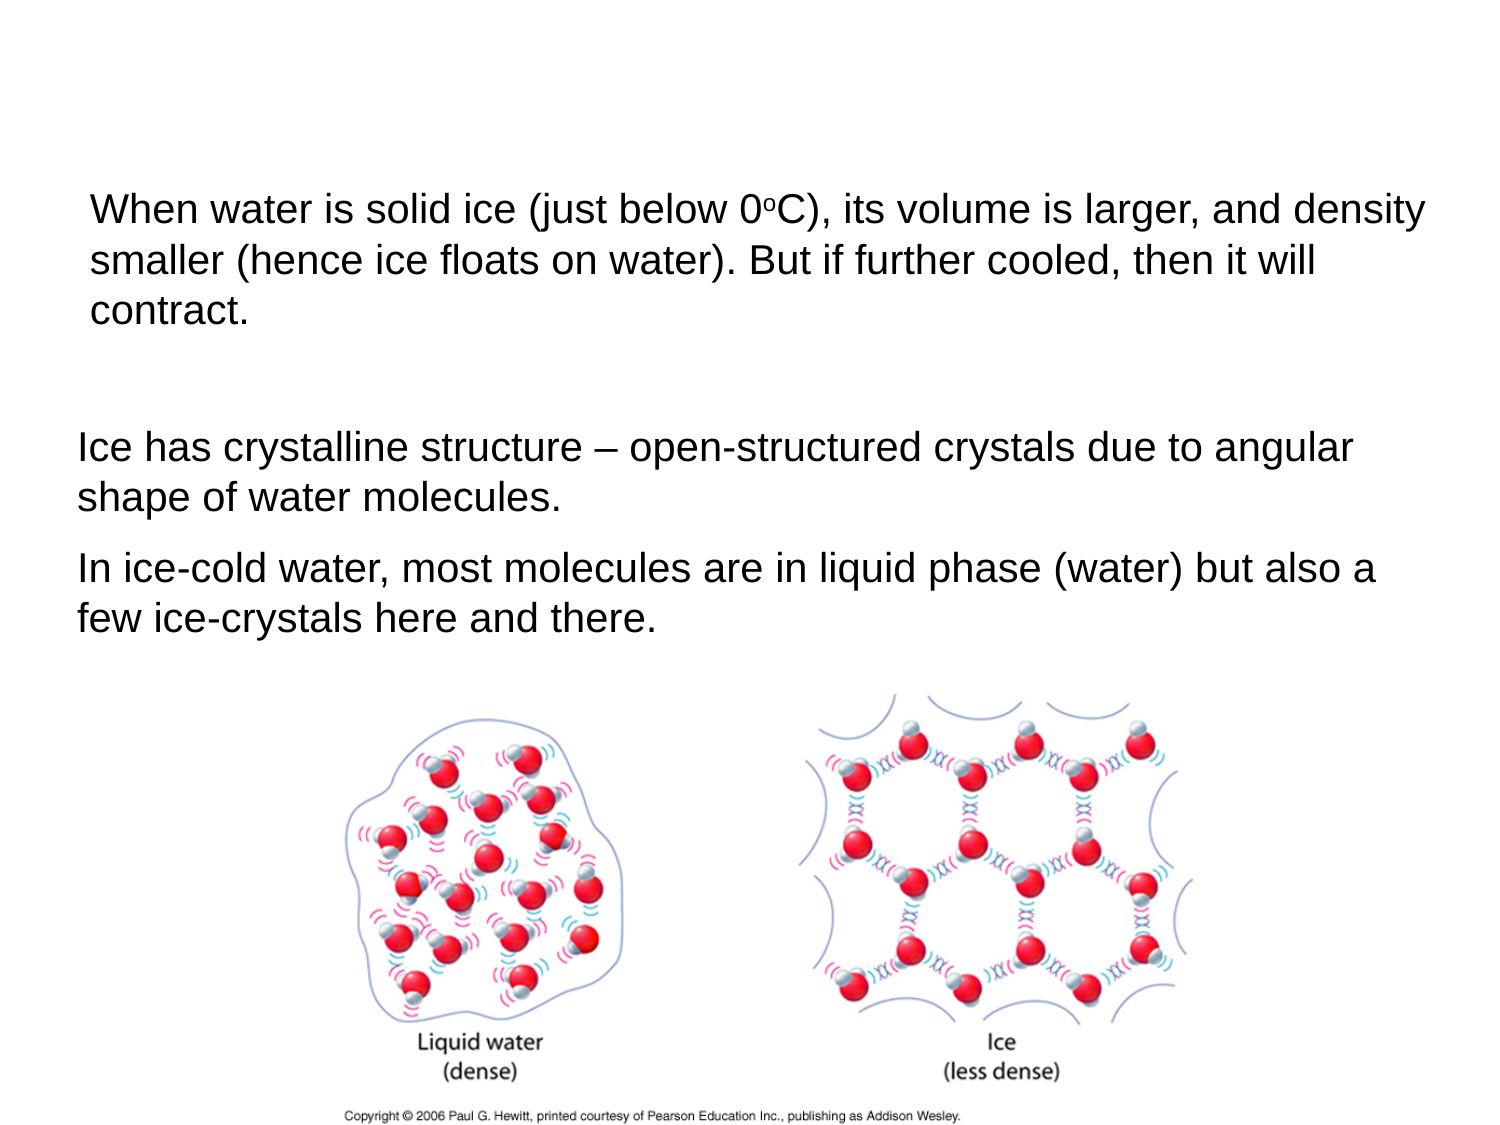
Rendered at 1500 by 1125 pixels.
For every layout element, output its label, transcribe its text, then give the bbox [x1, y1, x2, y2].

picture [337, 687, 1201, 1125]
text_box Ice has crystalline structure – open-structured crystals due to angular shape of water molecules. In ice-cold water, most molecules are in liquid phase (water) but also a few ice-crystals here and there. [62, 412, 1413, 649]
text_box When water is solid ice (just below 0oC), its volume is larger, and density smaller (hence ice floats on water). But if further cooled, then it will contract. [75, 174, 1450, 340]
